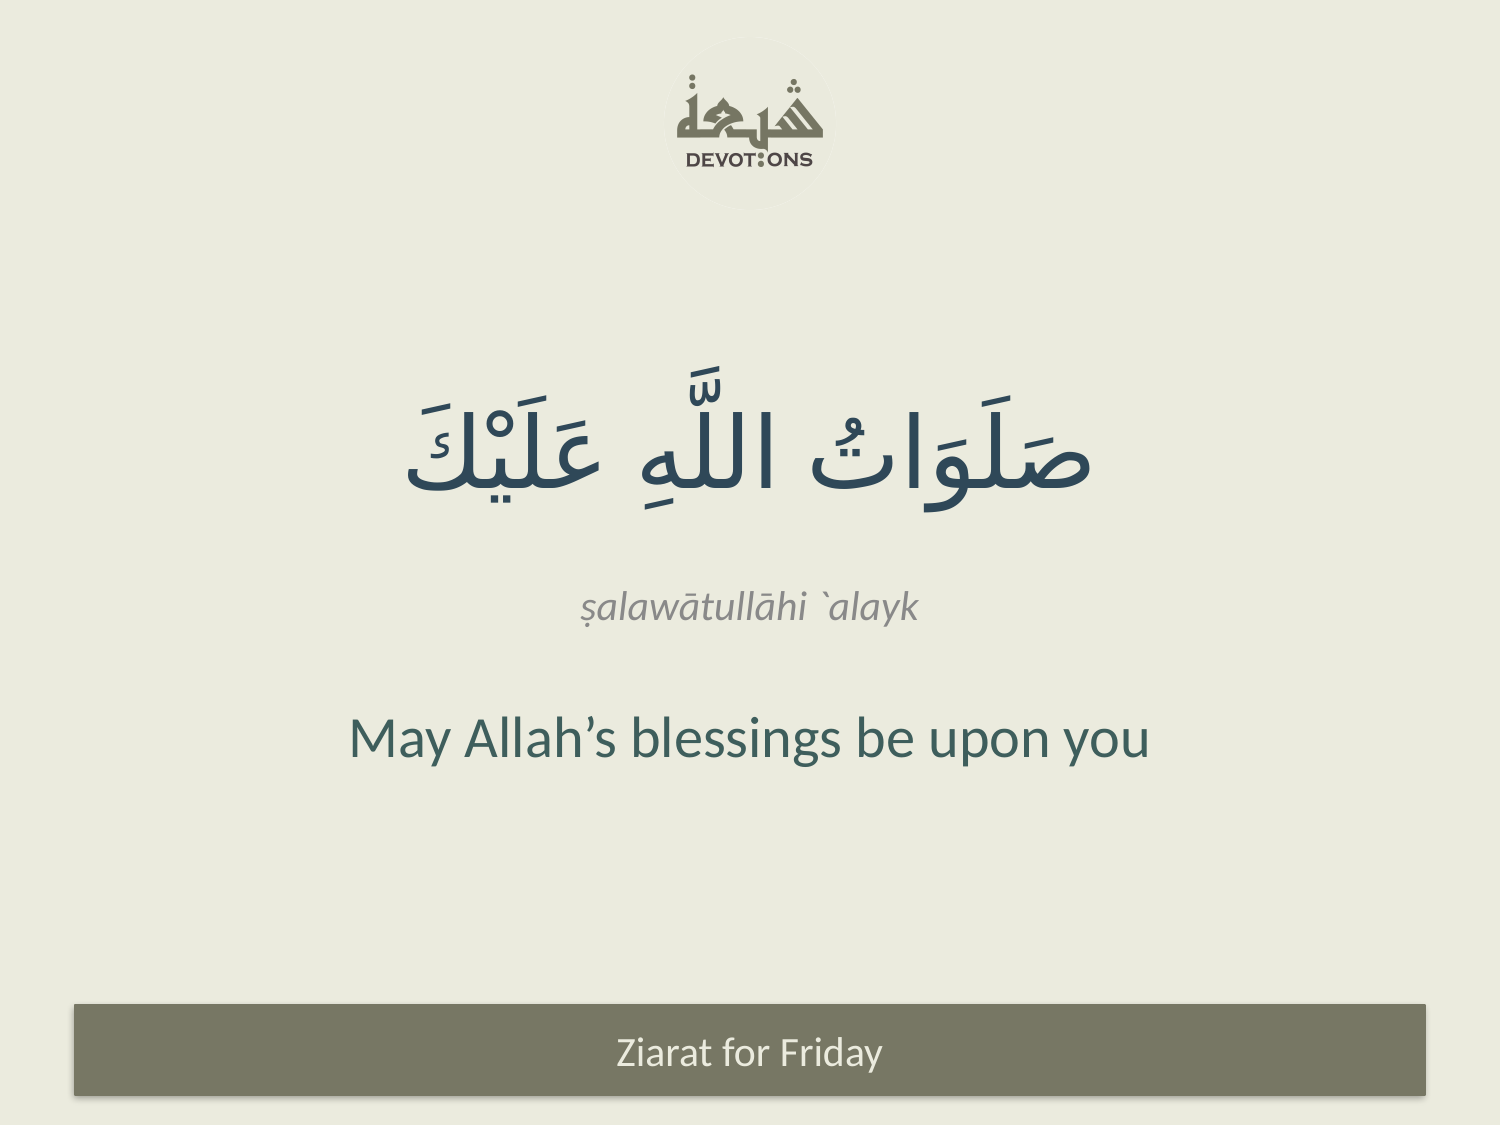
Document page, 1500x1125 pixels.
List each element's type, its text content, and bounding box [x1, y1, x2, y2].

text_box [74, 1004, 1426, 1096]
picture [656, 29, 844, 218]
text_box صَلَوَاتُ اللَّهِ عَلَيْكَ ṣalawātullāhi `alayk May Allah’s blessings be upon you [74, 381, 1425, 776]
text_box Ziarat for Friday [601, 1017, 899, 1083]
